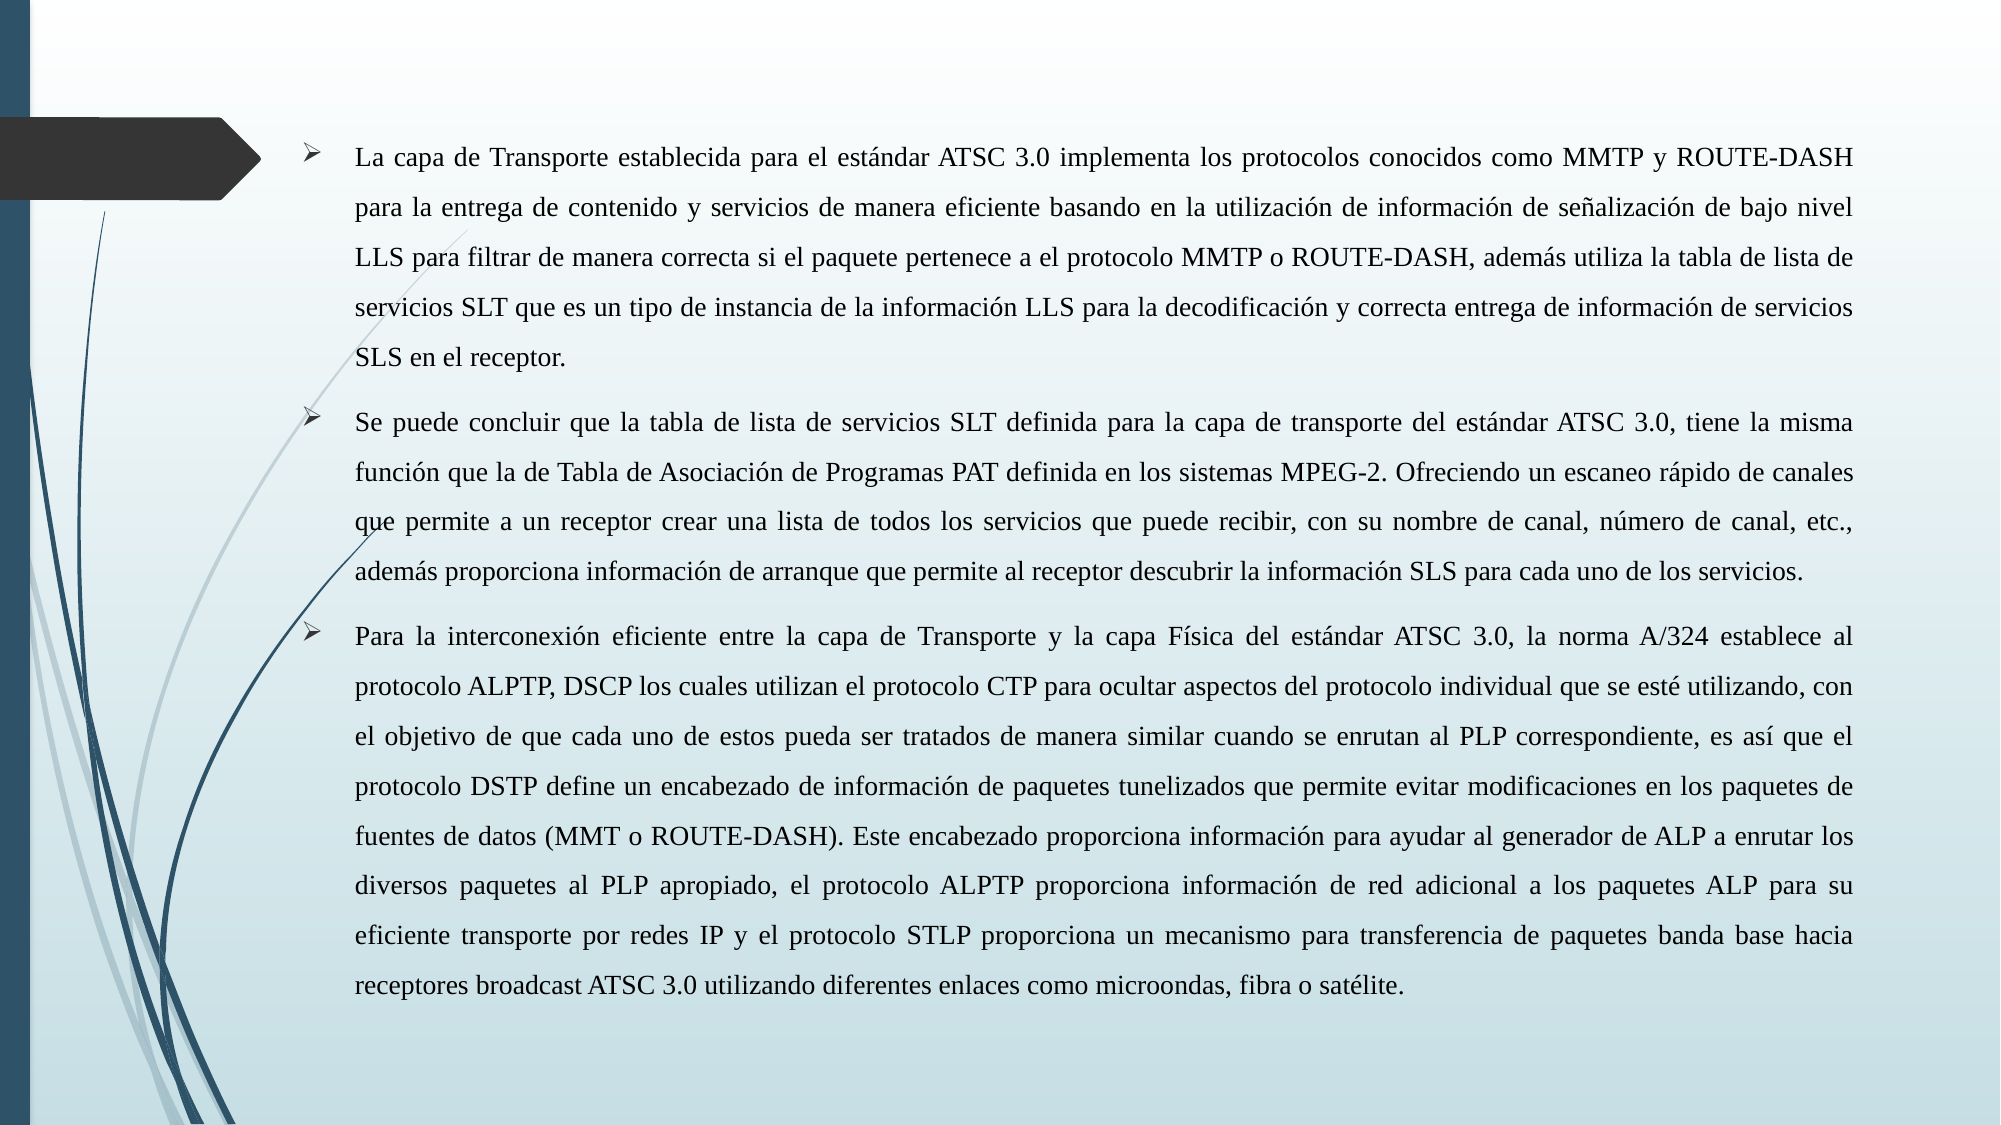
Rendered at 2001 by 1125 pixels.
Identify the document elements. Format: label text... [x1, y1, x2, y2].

list La capa de Transporte establecida para el estándar ATSC 3.0 implementa los protocolos conocidos como MMTP y ROUTE-DASH para la entrega de contenido y servicios de manera eficiente basando en la utilización de información de señalización de bajo nivel LLS para filtrar de manera correcta si el paquete pertenece a el protocolo MMTP o ROUTE-DASH, además utiliza la tabla de lista de servicios SLT que es un tipo de instancia de la información LLS para la decodificación y correcta entrega de información de servicios SLS en el receptor. Se puede concluir que la tabla de lista de servicios SLT definida para la capa de transporte del estándar ATSC 3.0, tiene la misma función que la de Tabla de Asociación de Programas PAT definida en los sistemas MPEG-2. Ofreciendo un escaneo rápido de canales que permite a un receptor crear una lista de todos los servicios que puede recibir, con su nombre de canal, número de canal, etc., además proporciona información de arranque que permite al receptor descubrir la información SLS para cada uno de los servicios. Para la interconexión eficiente entre la capa de Transporte y la capa Física del estándar ATSC 3.0, la norma A/324 establece al protocolo ALPTP, DSCP los cuales utilizan el protocolo CTP para ocultar aspectos del protocolo individual que se esté utilizando, con el objetivo de que cada uno de estos pueda ser tratados de manera similar cuando se enrutan al PLP correspondiente, es así que el protocolo DSTP define un encabezado de información de paquetes tunelizados que permite evitar modificaciones en los paquetes de fuentes de datos (MMT o ROUTE-DASH). Este encabezado proporciona información para ayudar al generador de ALP a enrutar los diversos paquetes al PLP apropiado, el protocolo ALPTP proporciona información de red adicional a los paquetes ALP para su eficiente transporte por redes IP y el protocolo STLP proporciona un mecanismo para transferencia de paquetes banda base hacia receptores broadcast ATSC 3.0 utilizando diferentes enlaces como microondas, fibra o satélite. [286, 115, 1872, 1090]
